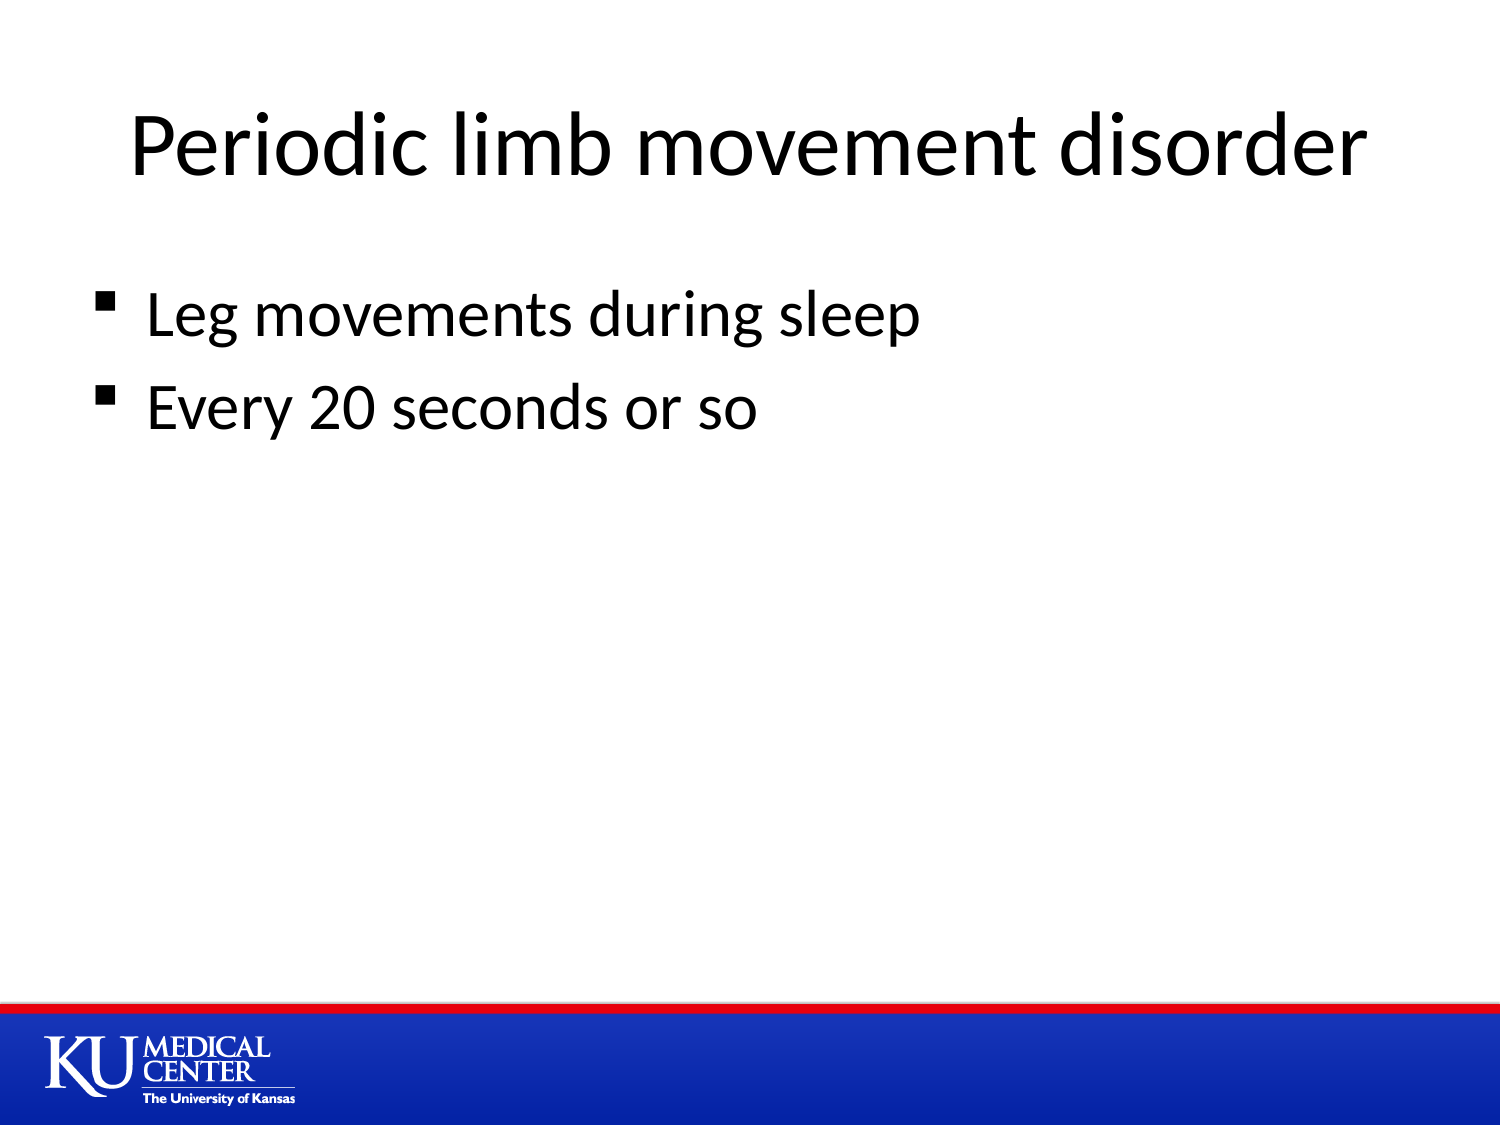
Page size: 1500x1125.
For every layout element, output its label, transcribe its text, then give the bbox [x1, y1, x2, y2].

list Leg movements during sleep Every 20 seconds or so [75, 262, 1425, 1005]
picture [0, 1001, 1500, 1125]
title Periodic limb movement disorder [75, 45, 1425, 233]
